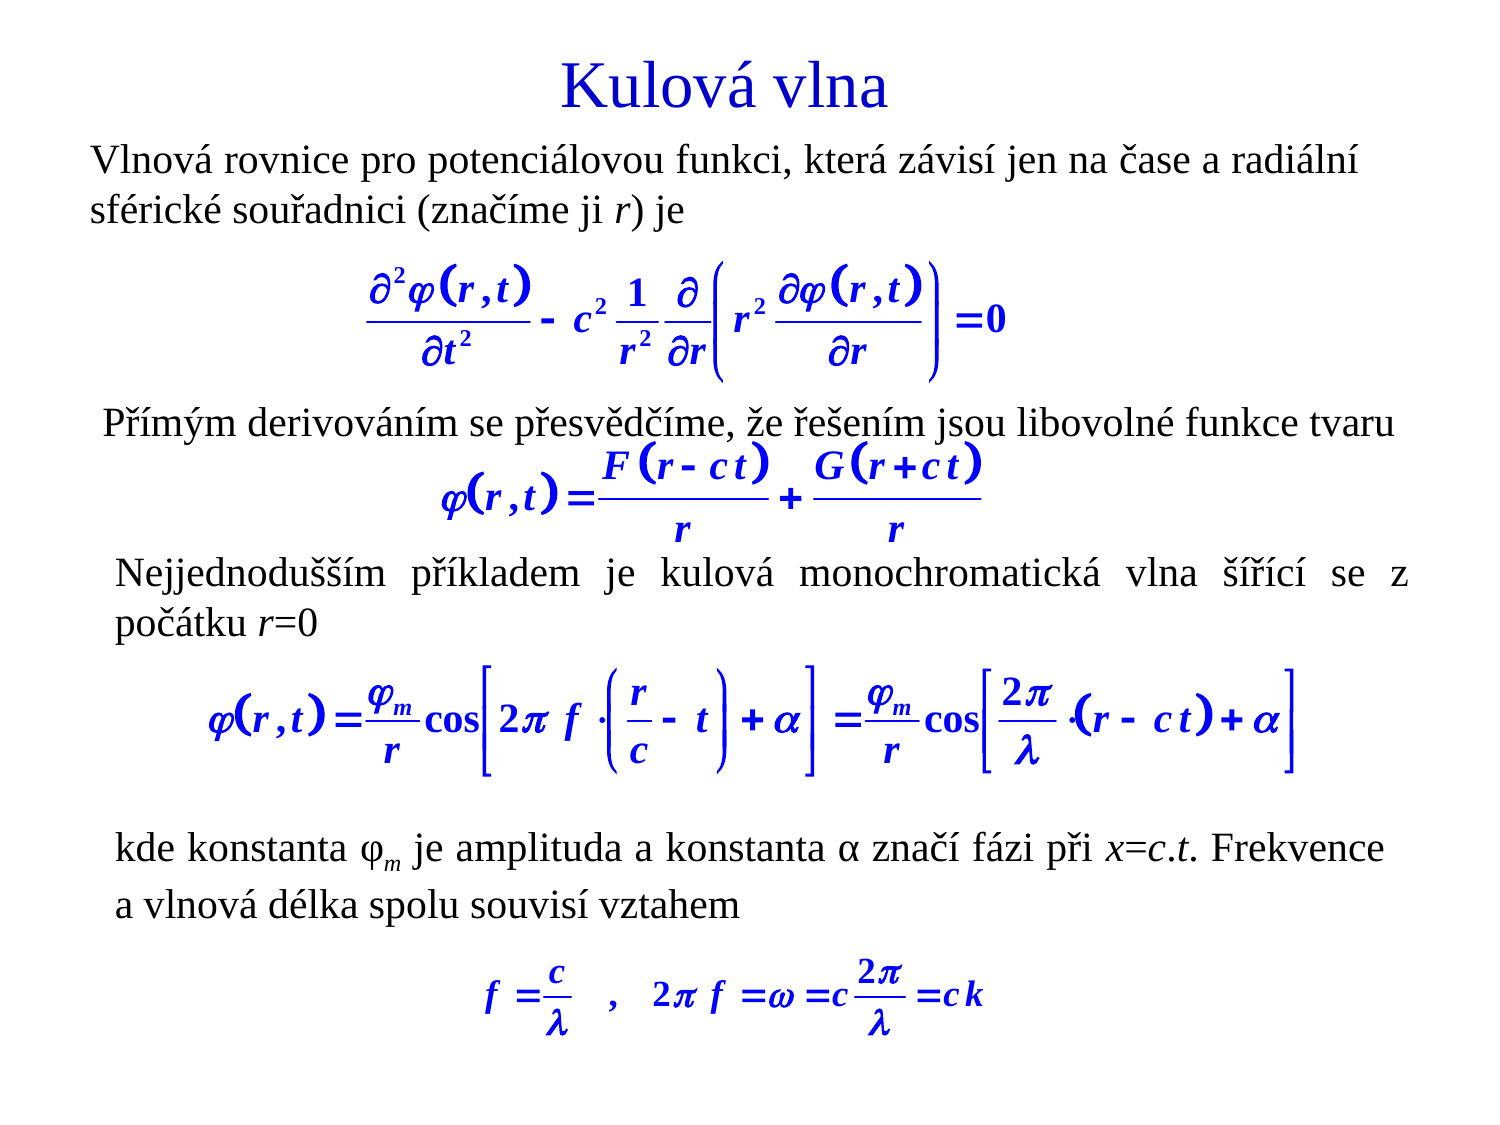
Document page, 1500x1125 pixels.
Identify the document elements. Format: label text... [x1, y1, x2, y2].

text_box Vlnová rovnice pro potenciálovou funkci, která závisí jen na čase a radiální sférické souřadnici (značíme ji r) je [75, 124, 1375, 240]
title Kulová vlna [87, 37, 1363, 124]
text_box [206, 662, 1305, 781]
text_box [474, 949, 990, 1040]
text_box kde konstanta φm je amplituda a konstanta α značí fázi při x=c.t. Frekvence a vlnová délka spolu souvisí vztahem [99, 812, 1400, 935]
text_box Nejjednodušším příkladem je kulová monochromatická vlna šířící se z počátku r=0 [99, 537, 1425, 653]
text_box Přímým derivováním se přesvědčíme, že řešením jsou libovolné funkce tvaru [87, 387, 1438, 453]
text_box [437, 438, 985, 548]
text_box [363, 257, 1009, 386]
